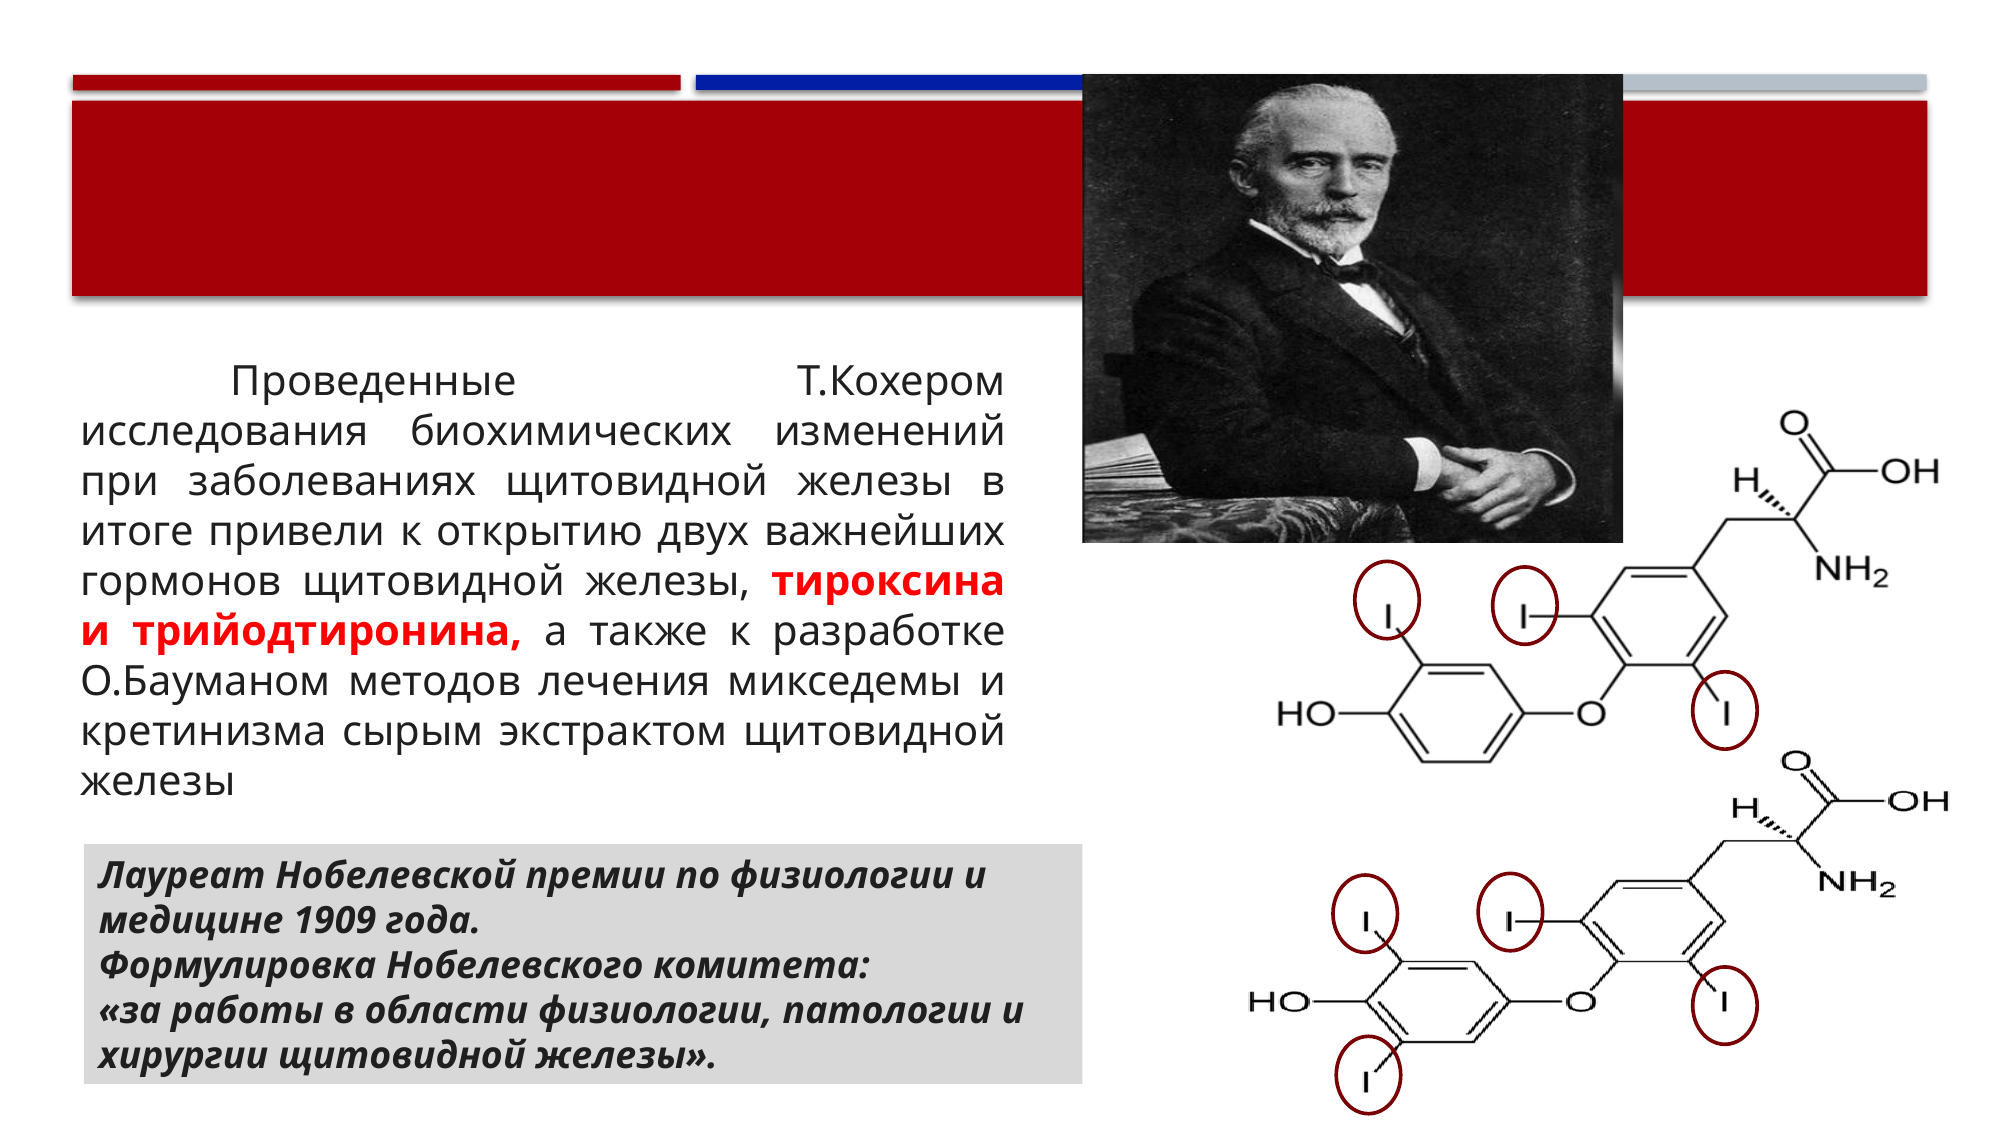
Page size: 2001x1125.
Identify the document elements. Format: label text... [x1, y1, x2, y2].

text_box Лауреат Нобелевской премии по физиологии и медицине 1909 года. Формулировка Нобелевского комитета: «за работы в области физиологии, патологии и хирургии щитовидной железы». [83, 844, 1083, 1084]
text_box [1344, 1104, 1393, 1116]
picture [1081, 74, 1957, 1094]
text_box Проведенные Т.Кохером исследования биохимических изменений при заболеваниях щитовидной железы в итоге привели к открытию двух важнейших гормонов щитовидной железы, тироксина и трийодтиронина, а также к разработке О.Бауманом методов лечения микседемы и кретинизма сырым экстрактом щитовидной железы [66, 346, 1021, 811]
